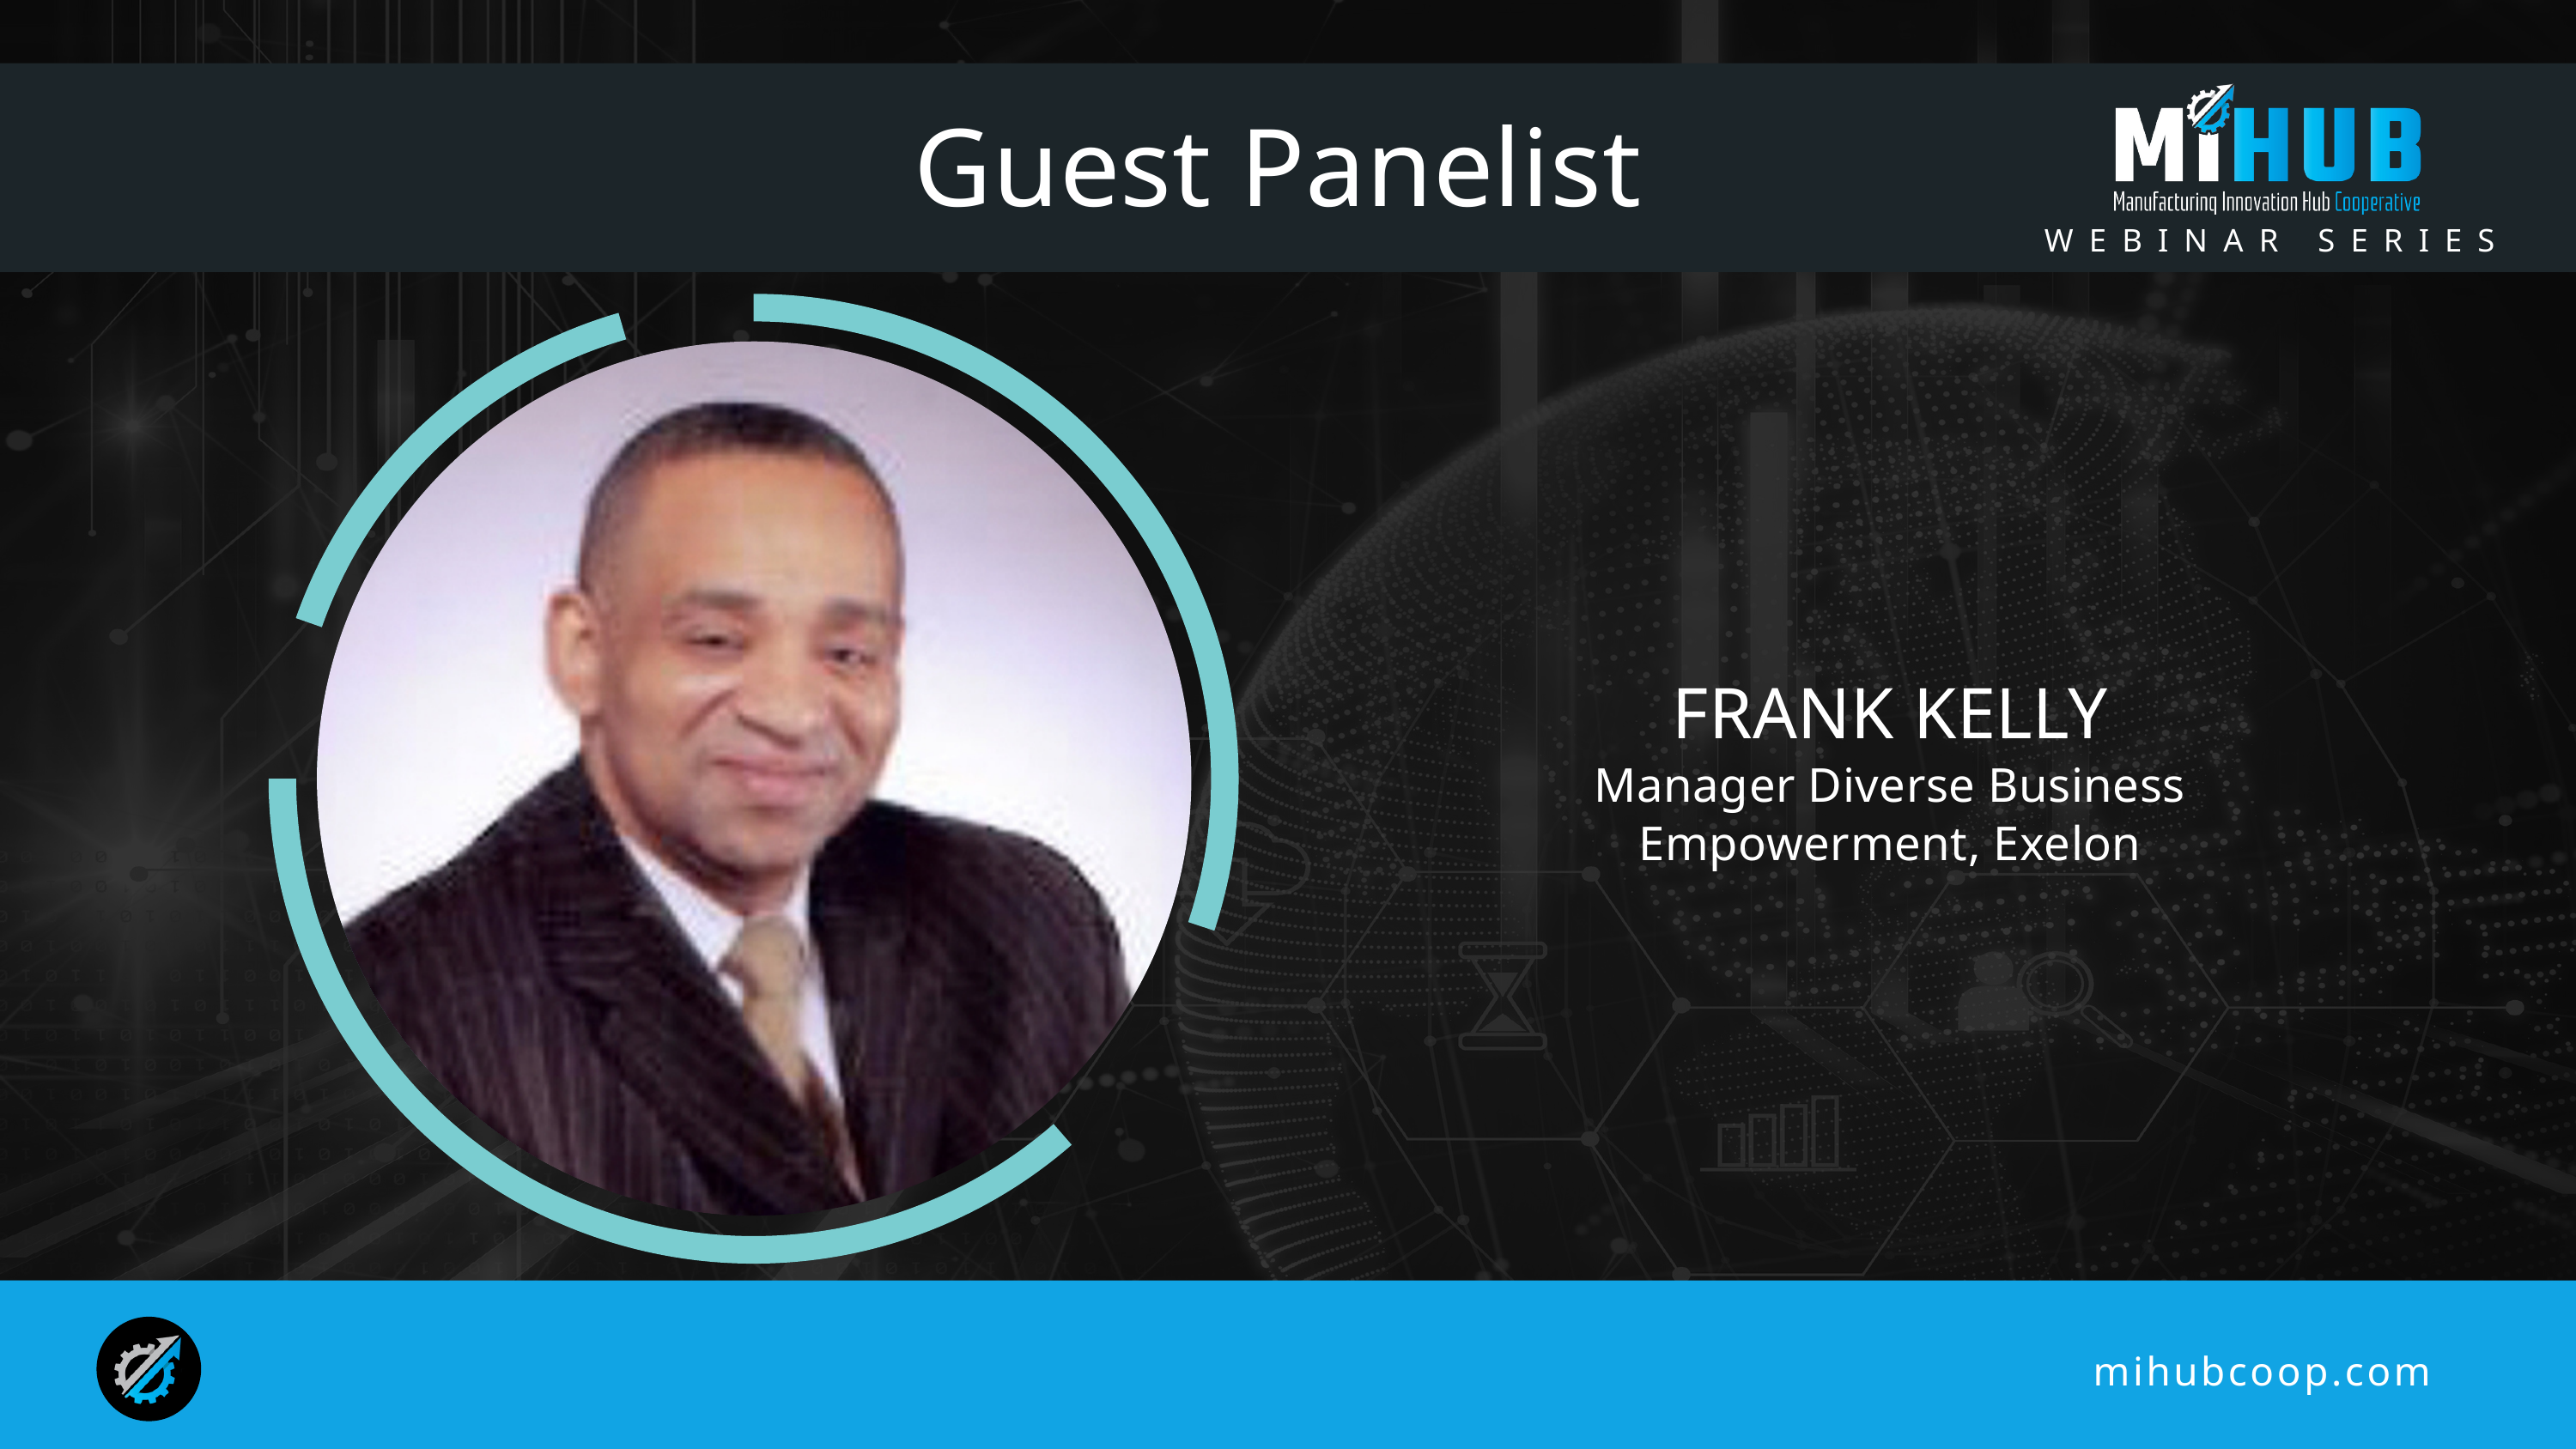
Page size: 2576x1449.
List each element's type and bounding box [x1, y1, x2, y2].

picture [2113, 83, 2427, 215]
text_box [316, 341, 1192, 1216]
picture [268, 293, 1239, 1264]
text_box [96, 1316, 202, 1422]
text_box [0, 0, 2576, 1449]
